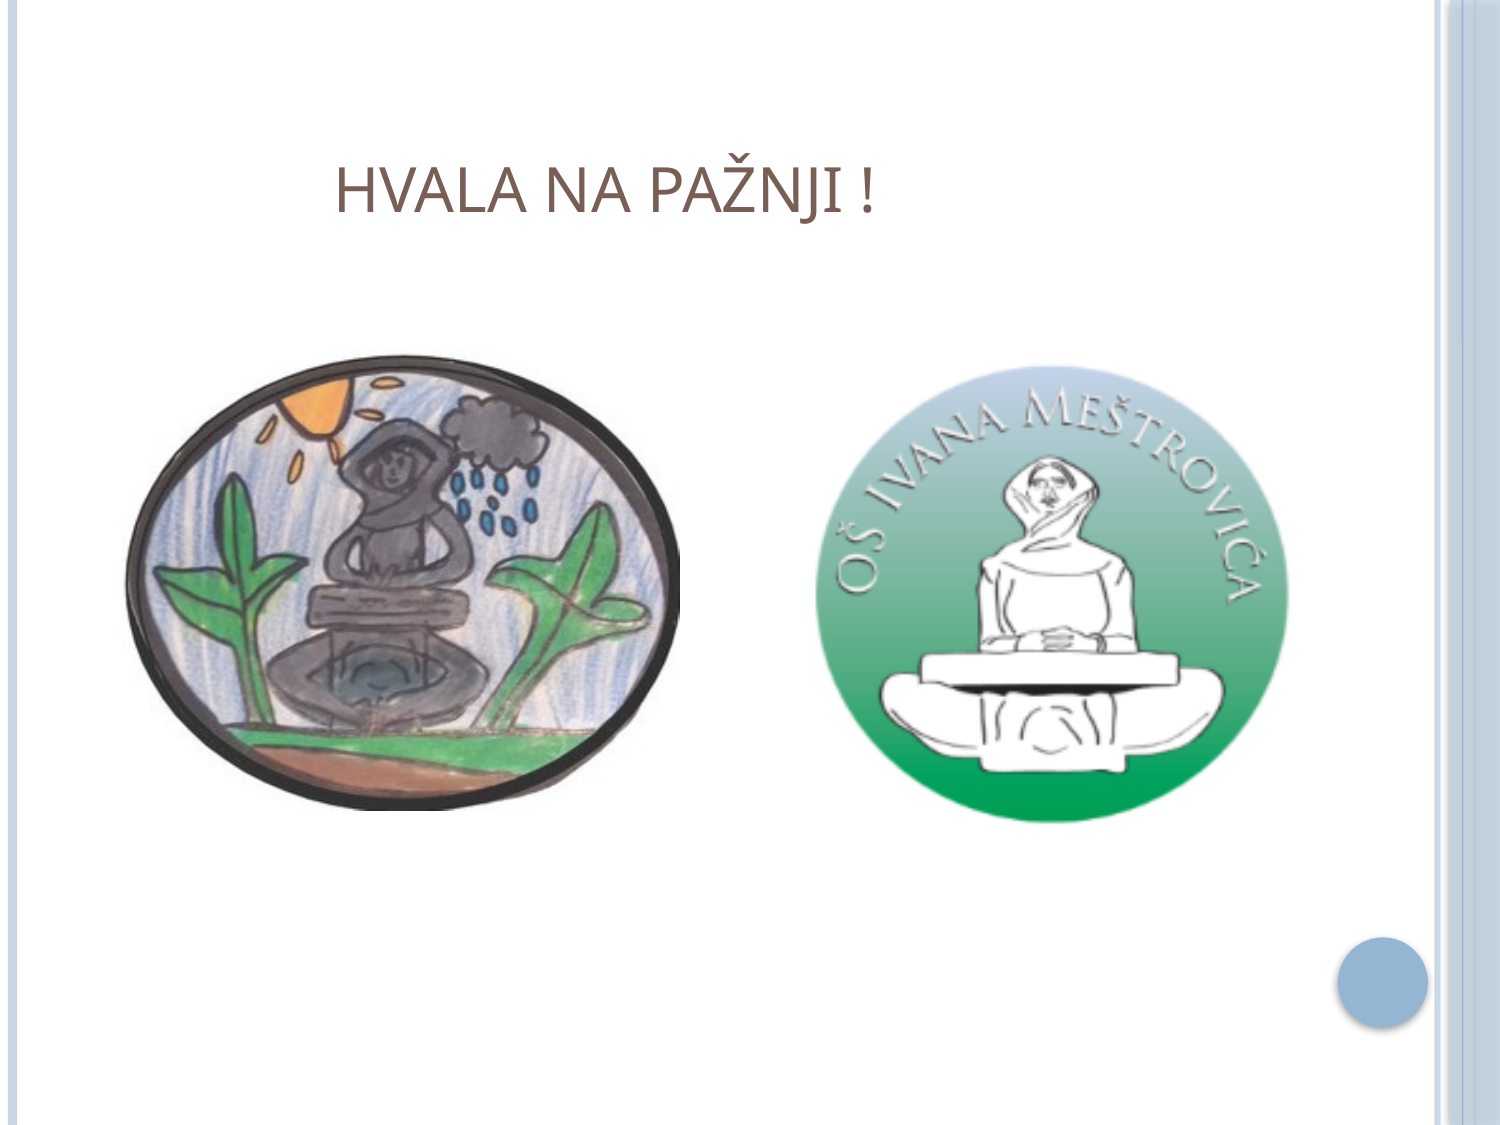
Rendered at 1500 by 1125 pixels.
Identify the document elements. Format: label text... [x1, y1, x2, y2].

title HVALA NA PAŽNJI ! [75, 45, 1300, 233]
picture [761, 337, 1353, 859]
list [119, 349, 680, 812]
